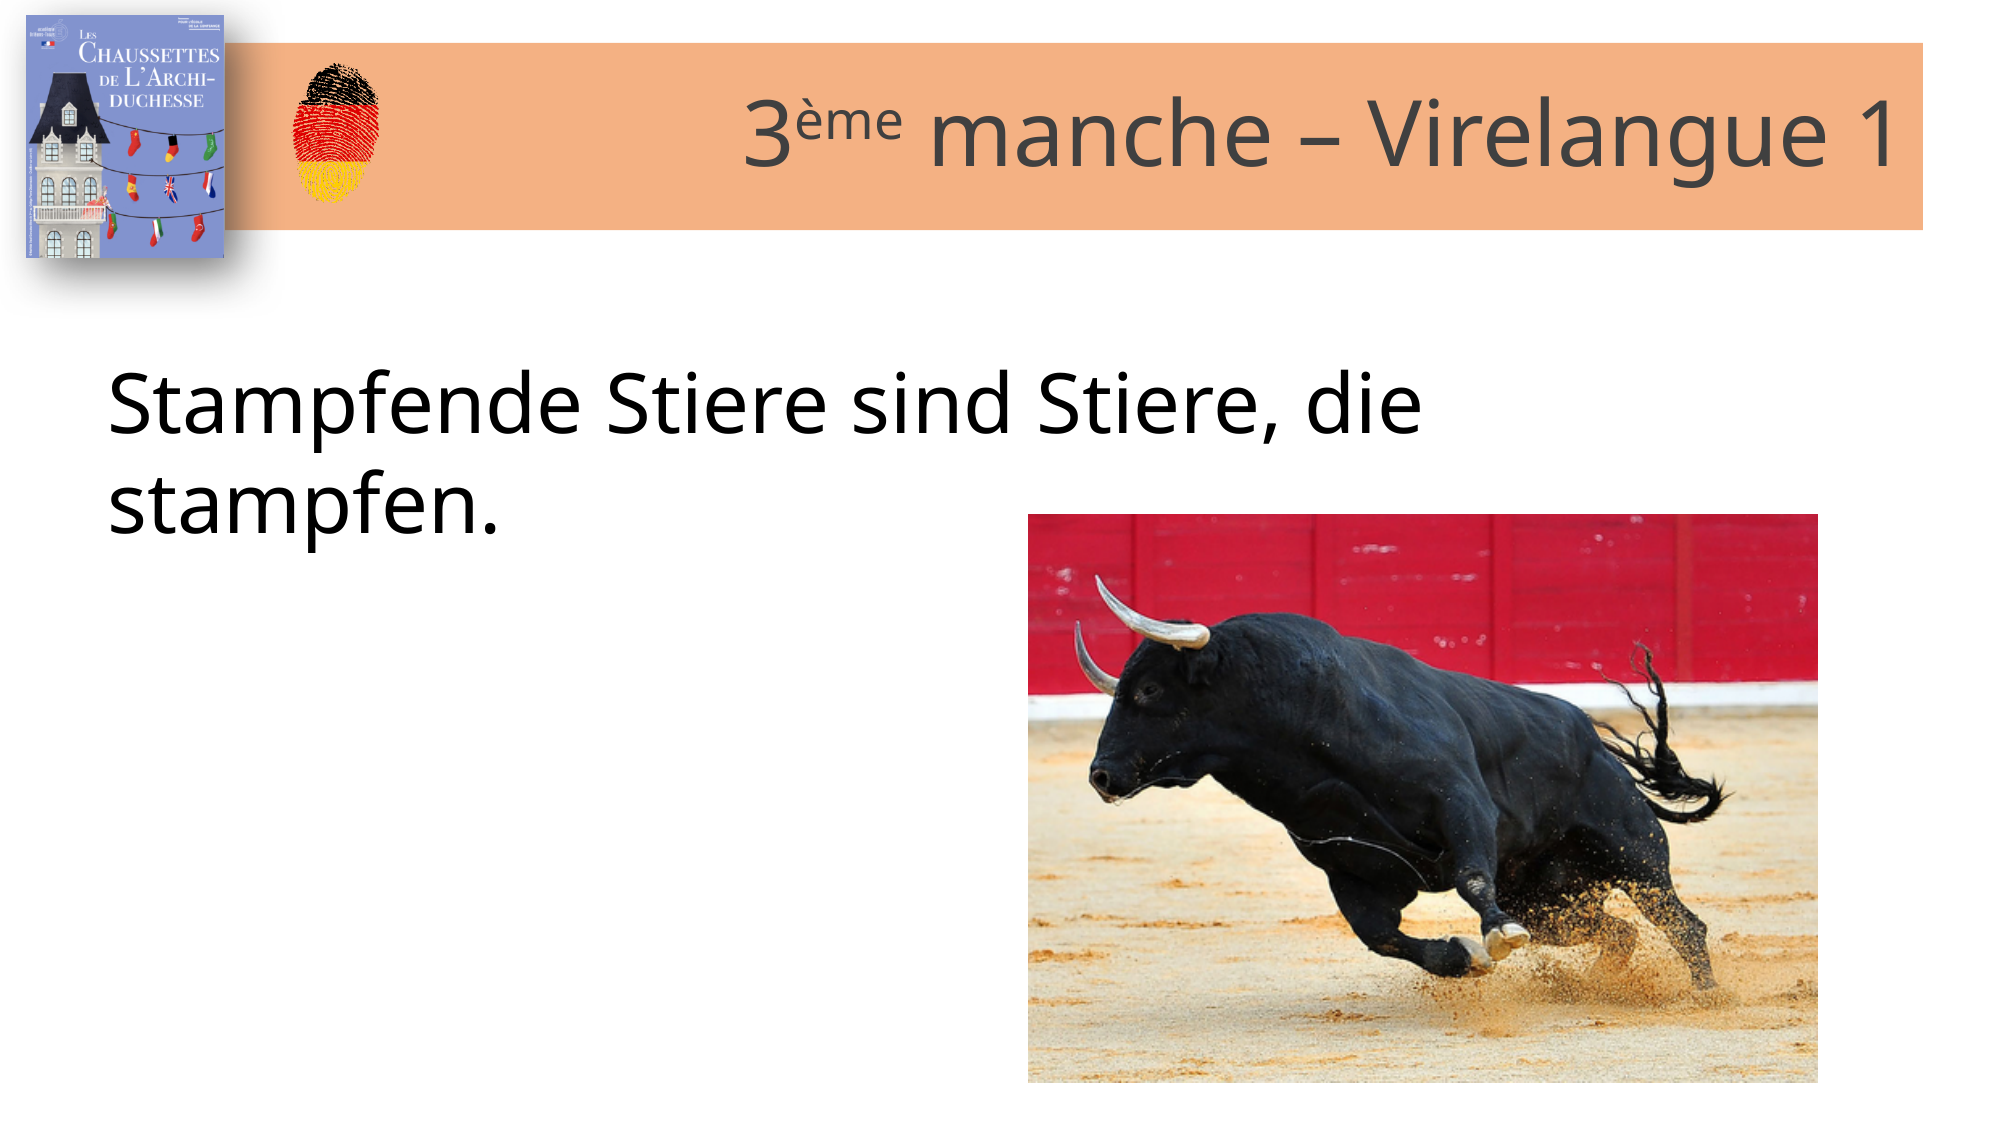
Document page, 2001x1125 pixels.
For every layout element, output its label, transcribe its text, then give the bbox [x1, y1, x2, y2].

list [26, 15, 224, 258]
title 3ème manche – Virelangue 1 [271, 42, 1923, 231]
text_box Stampfende Stiere sind Stiere, die stampfen. [92, 343, 1451, 558]
picture [291, 63, 379, 203]
picture [1027, 514, 1818, 1083]
